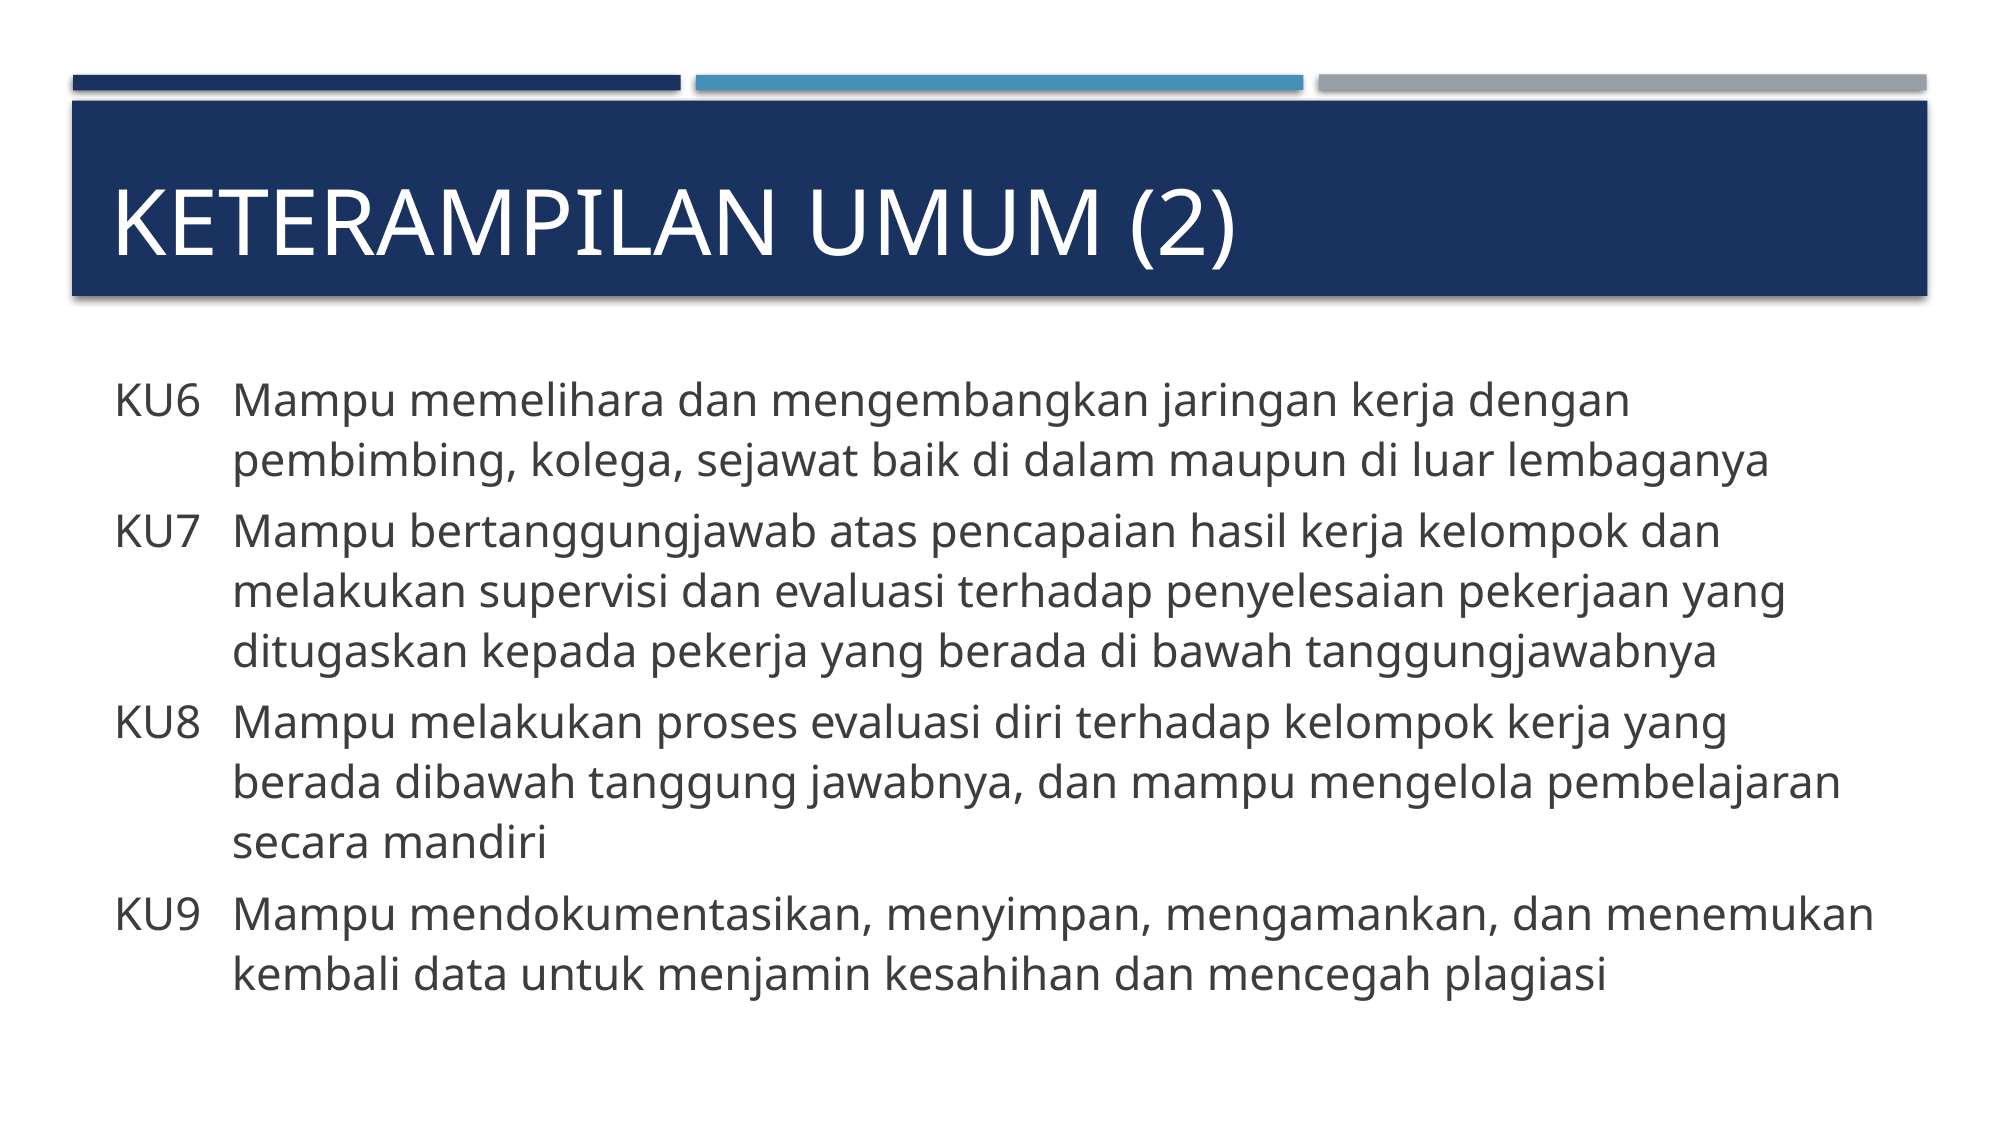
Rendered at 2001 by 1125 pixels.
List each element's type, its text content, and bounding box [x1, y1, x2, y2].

list KU6 Mampu memelihara dan mengembangkan jaringan kerja dengan pembimbing, kolega, sejawat baik di dalam maupun di luar lembaganya KU7 Mampu bertanggungjawab atas pencapaian hasil kerja kelompok dan melakukan supervisi dan evaluasi terhadap penyelesaian pekerjaan yang ditugaskan kepada pekerja yang berada di bawah tanggungjawabnya KU8 Mampu melakukan proses evaluasi diri terhadap kelompok kerja yang berada dibawah tanggung jawabnya, dan mampu mengelola pembelajaran secara mandiri KU9 Mampu mendokumentasikan, menyimpan, mengamankan, dan menemukan kembali data untuk menjamin kesahihan dan mencegah plagiasi [95, 357, 1905, 1063]
title KETERAMPILAN UMUM (2) [95, 115, 1905, 282]
